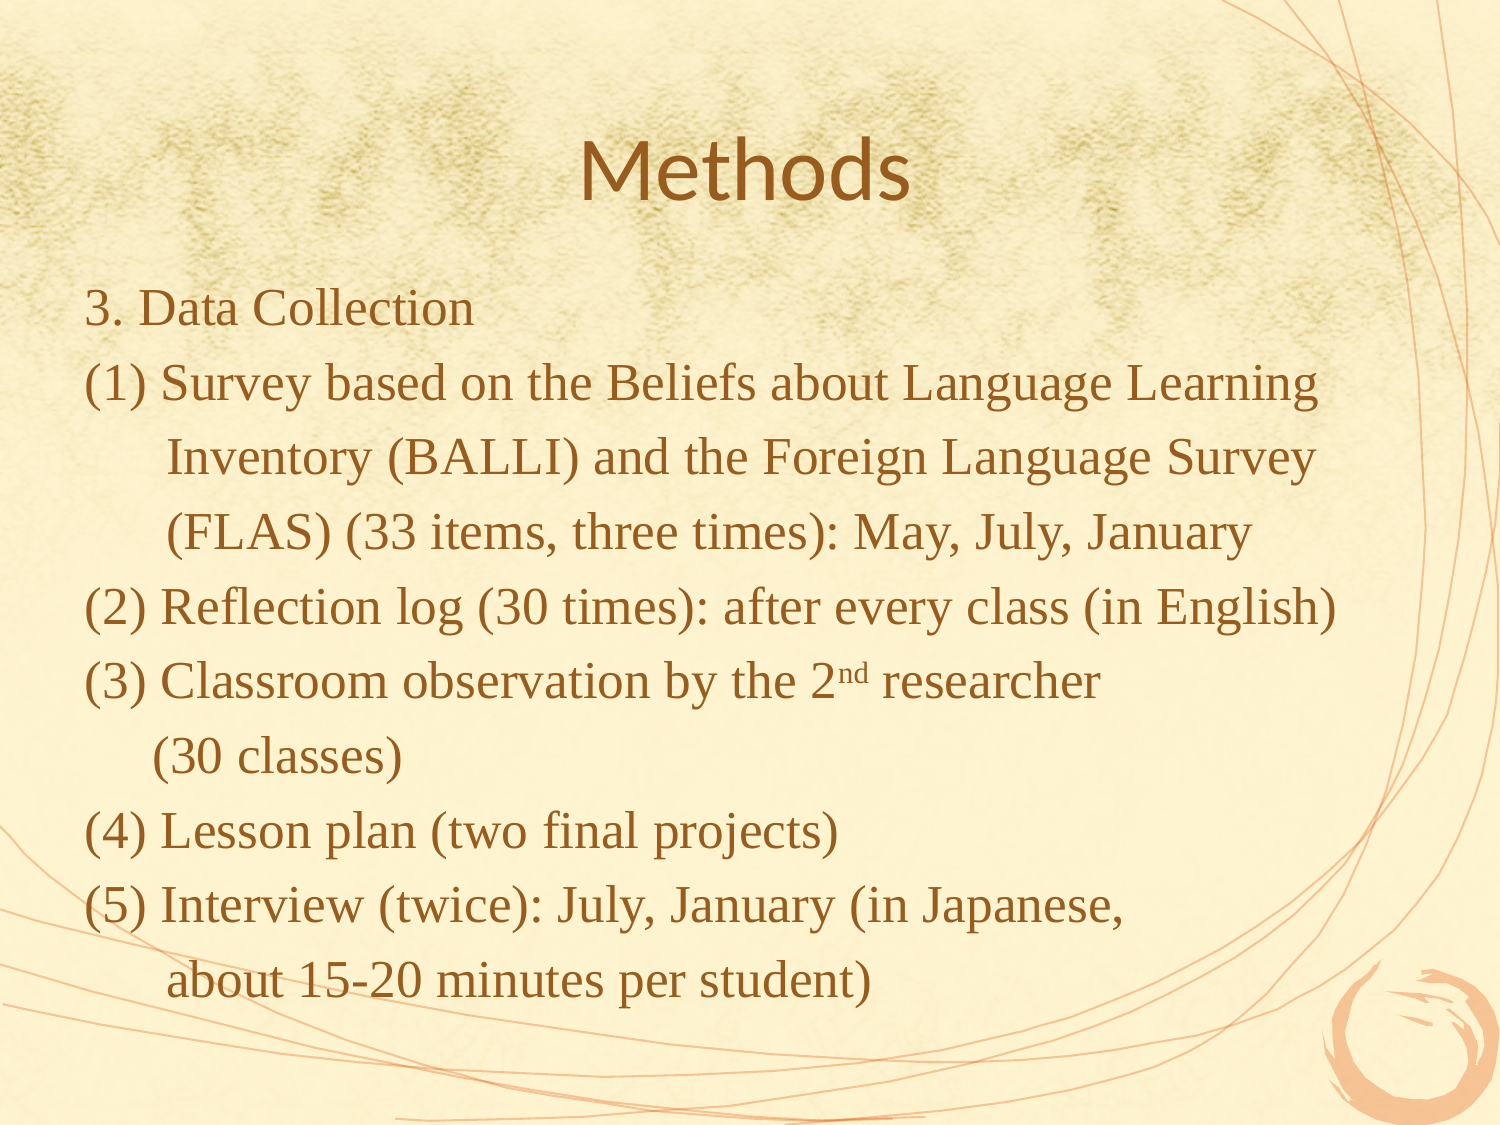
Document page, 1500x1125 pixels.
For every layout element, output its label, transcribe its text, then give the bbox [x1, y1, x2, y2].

list 3. Data Collection (1) Survey based on the Beliefs about Language Learning Inventory (BALLI) and the Foreign Language Survey (FLAS) (33 items, three times): May, July, January (2) Reflection log (30 times): after every class (in English) (3) Classroom observation by the 2nd researcher (30 classes) (4) Lesson plan (two final projects) (5) Interview (twice): July, January (in Japanese, about 15-20 minutes per student) [70, 264, 1450, 1034]
title Methods [70, 70, 1421, 258]
